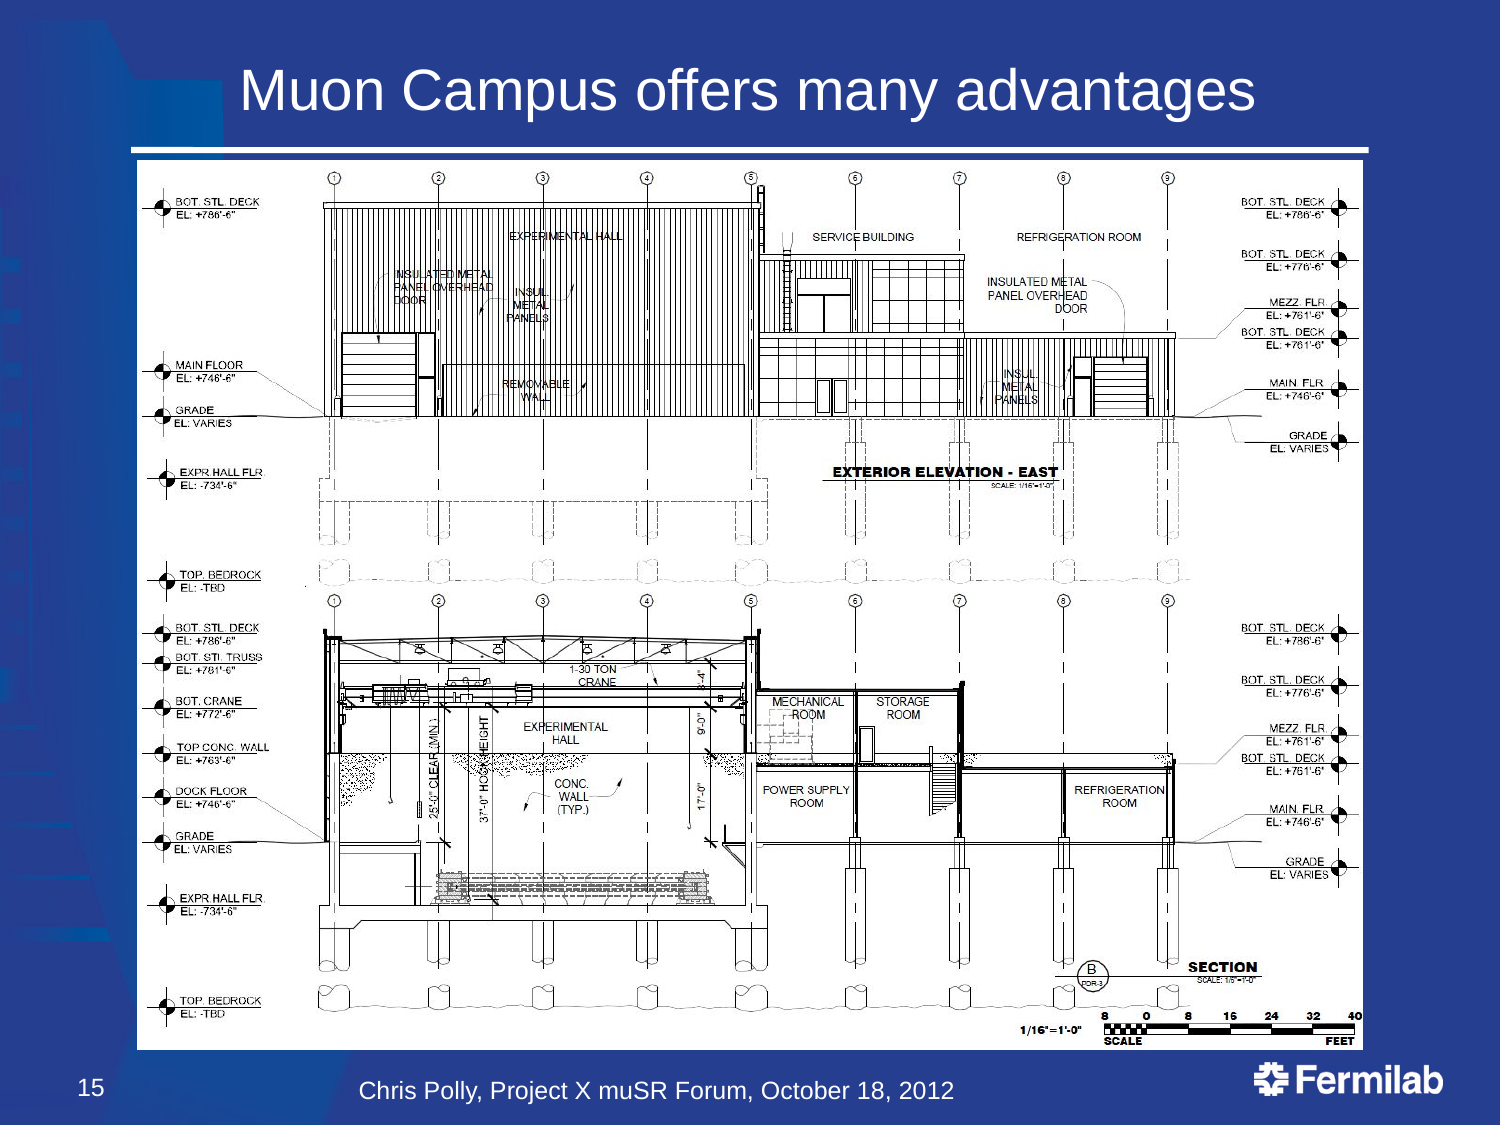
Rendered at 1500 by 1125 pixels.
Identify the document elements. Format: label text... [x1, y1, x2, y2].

picture [0, 0, 1500, 1125]
text_box Muon Campus offers many advantages [225, 44, 1325, 130]
text_box Chris Polly, Project X muSR Forum, October 18, 2012 [343, 1058, 1157, 1113]
text_box 15 [62, 1034, 375, 1110]
